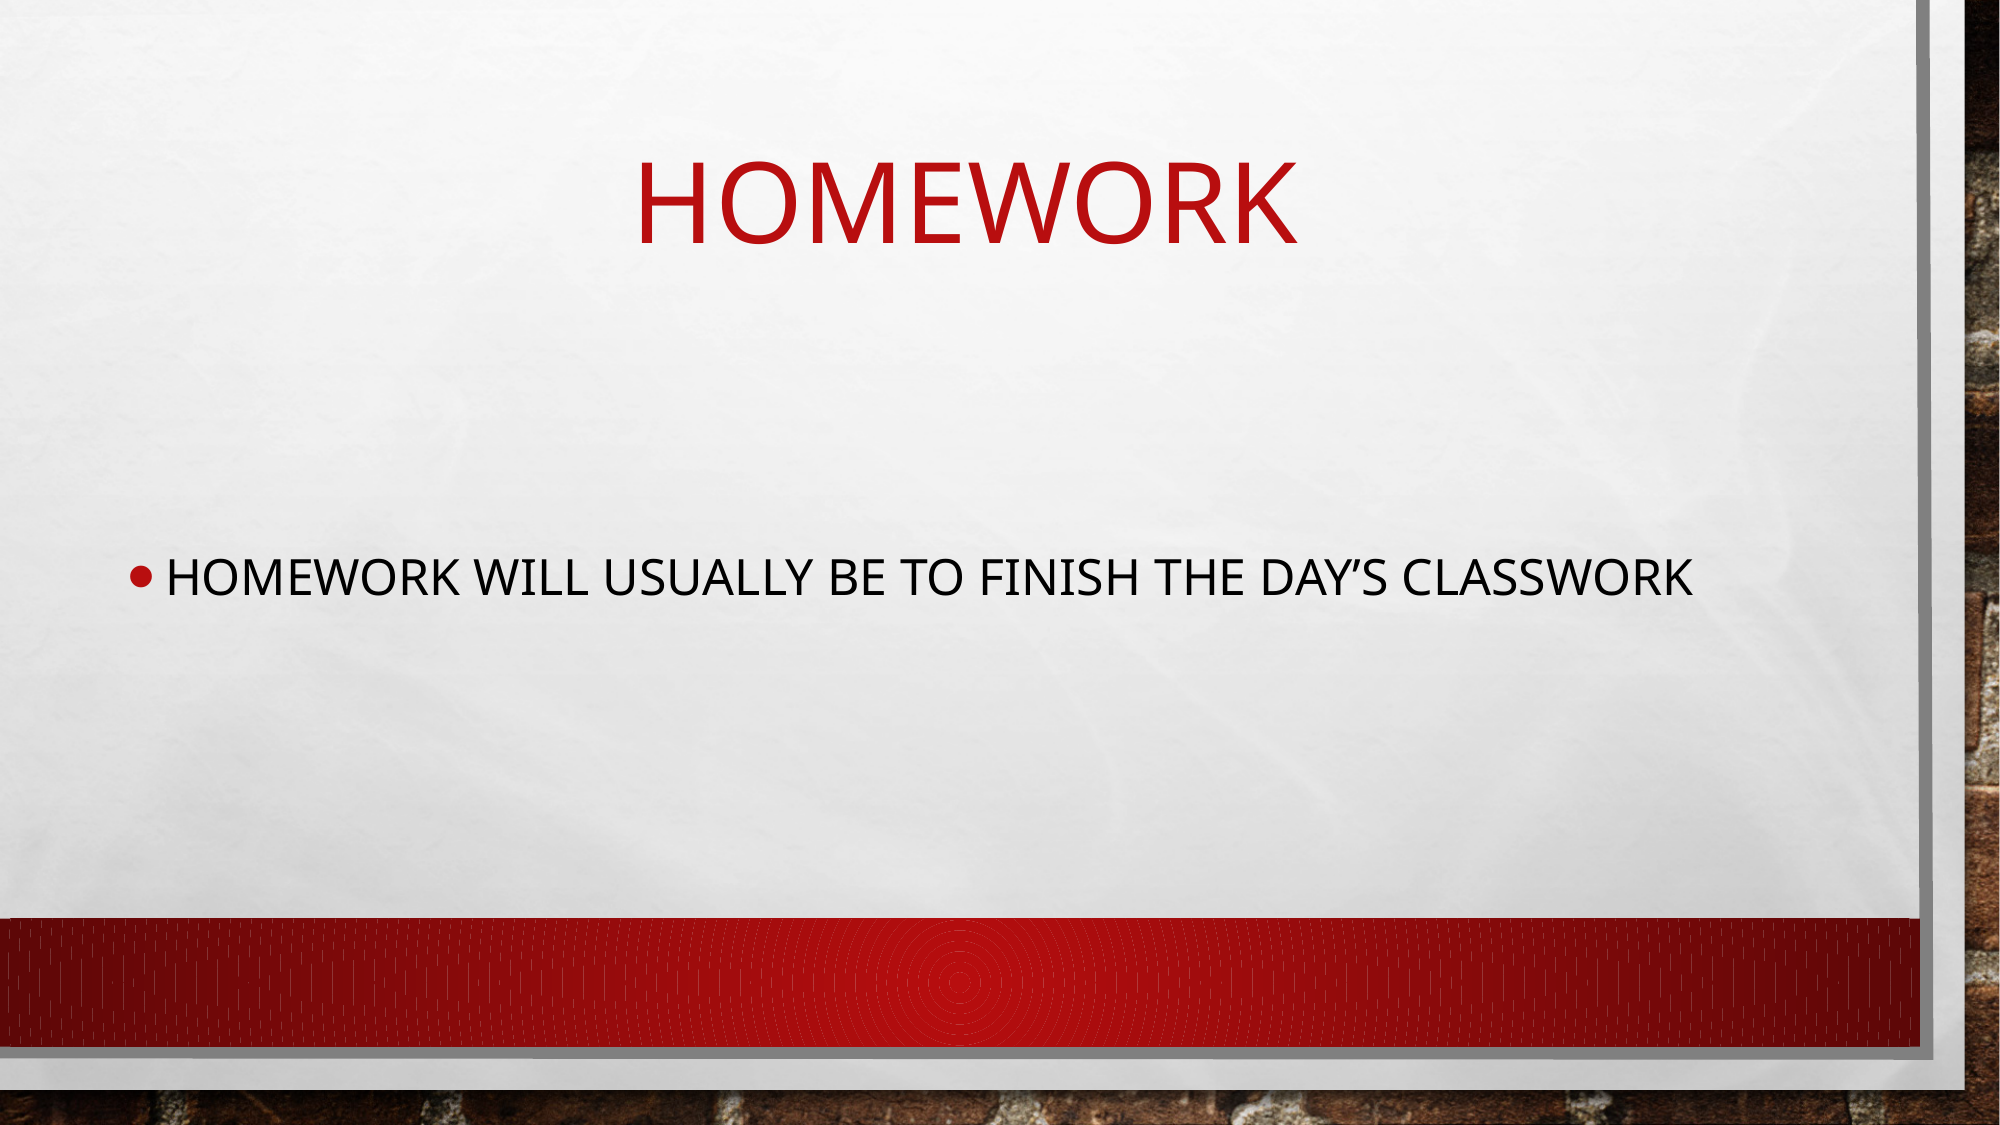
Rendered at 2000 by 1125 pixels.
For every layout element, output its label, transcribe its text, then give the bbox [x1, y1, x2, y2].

title Homework [112, 112, 1818, 302]
picture [0, 0, 2000, 1125]
list Homework will usually be to finish the day’s classwork [112, 338, 1818, 882]
